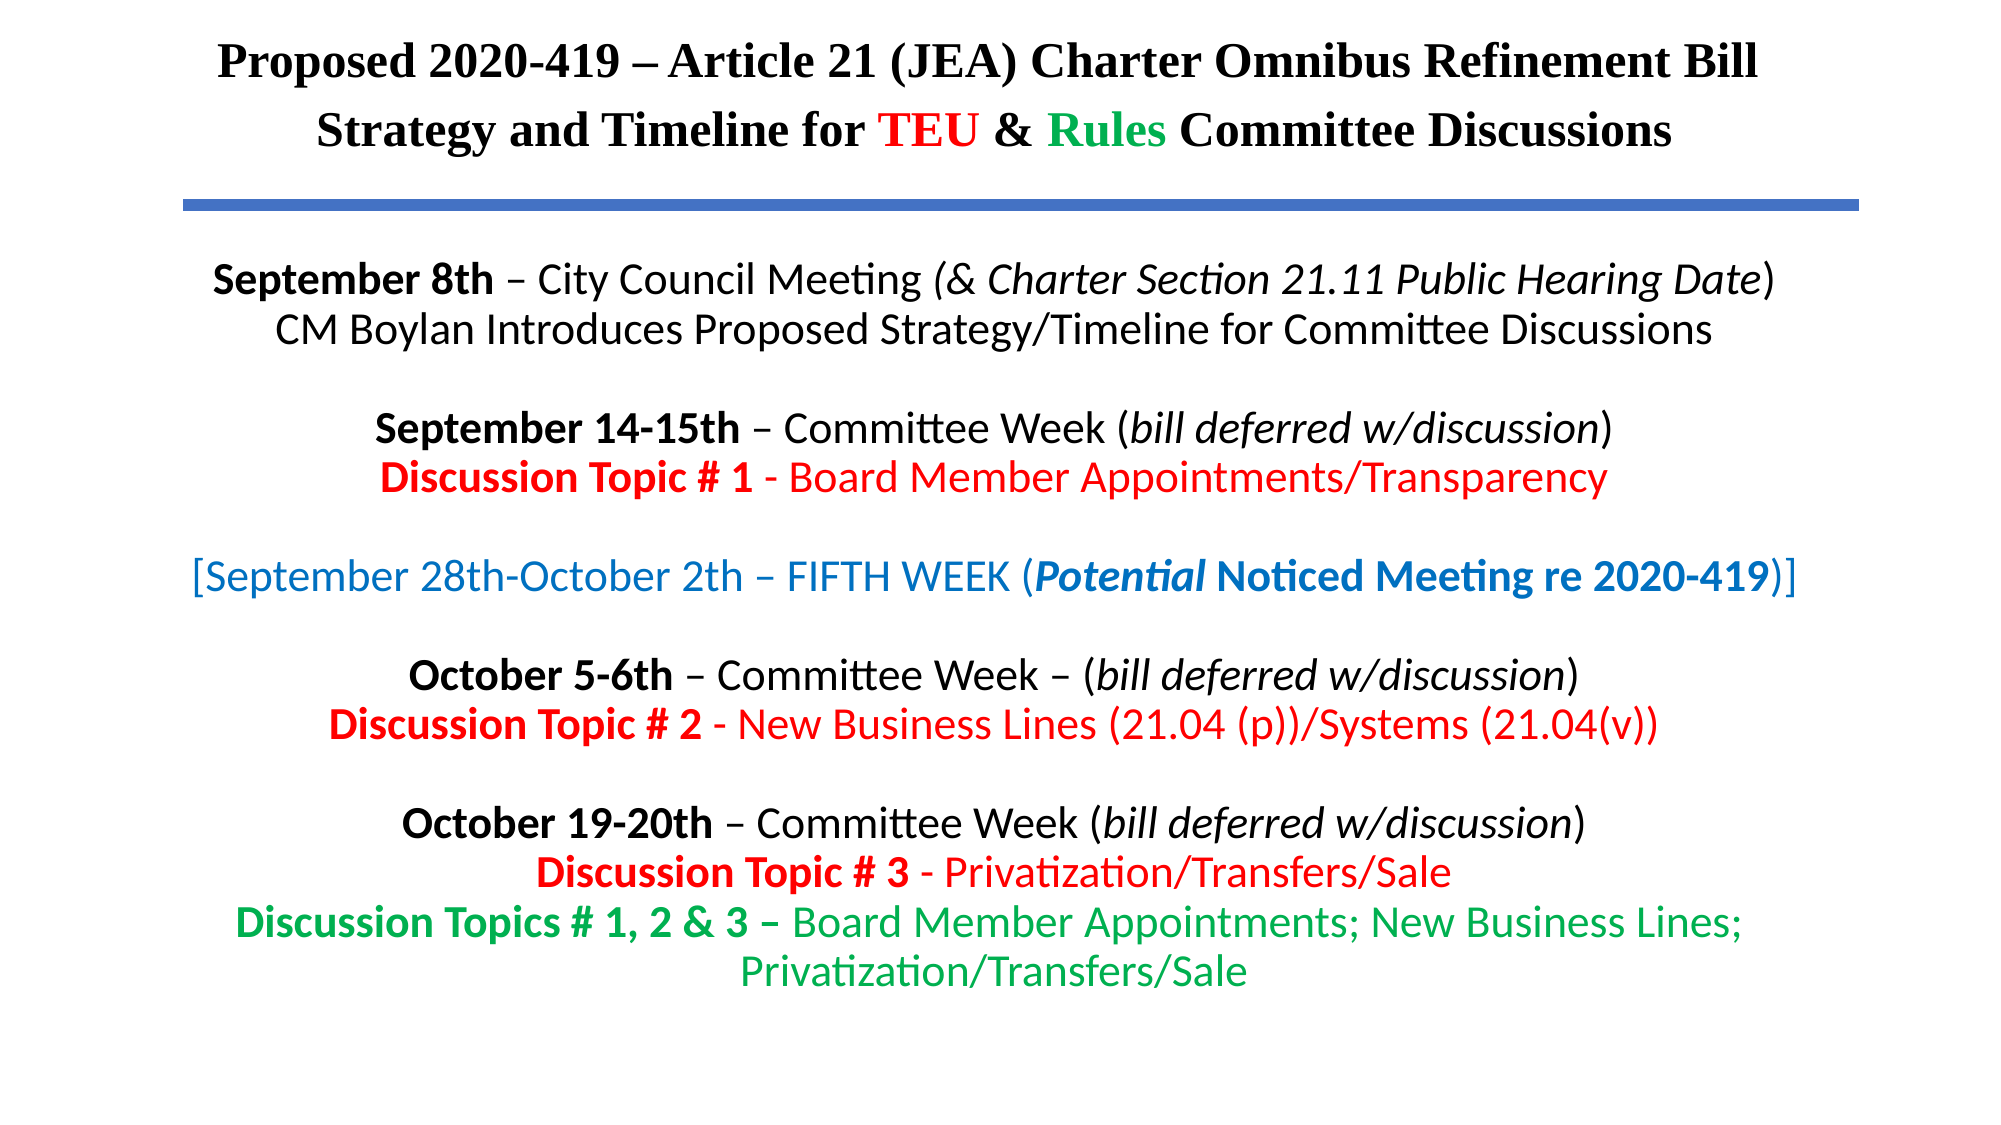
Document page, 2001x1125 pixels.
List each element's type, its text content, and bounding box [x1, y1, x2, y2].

subtitle Proposed 2020-419 – Article 21 (JEA) Charter Omnibus Refinement Bill Strategy and Timeline for TEU & Rules Committee Discussions September 8th – City Council Meeting (& Charter Section 21.11 Public Hearing Date) CM Boylan Introduces Proposed Strategy/Timeline for Committee Discussions September 14-15th – Committee Week (bill deferred w/discussion) Discussion Topic # 1 - Board Member Appointments/Transparency [September 28th-October 2th – FIFTH WEEK (Potential Noticed Meeting re 2020-419)] October 5-6th – Committee Week – (bill deferred w/discussion) Discussion Topic # 2 - New Business Lines (21.04 (p))/Systems (21.04(v)) October 19-20th – Committee Week (bill deferred w/discussion) Discussion Topic # 3 - Privatization/Transfers/Sale Discussion Topics # 1, 2 & 3 – Board Member Appointments; New Business Lines; Privatization/Transfers/Sale [91, 10, 1898, 1090]
